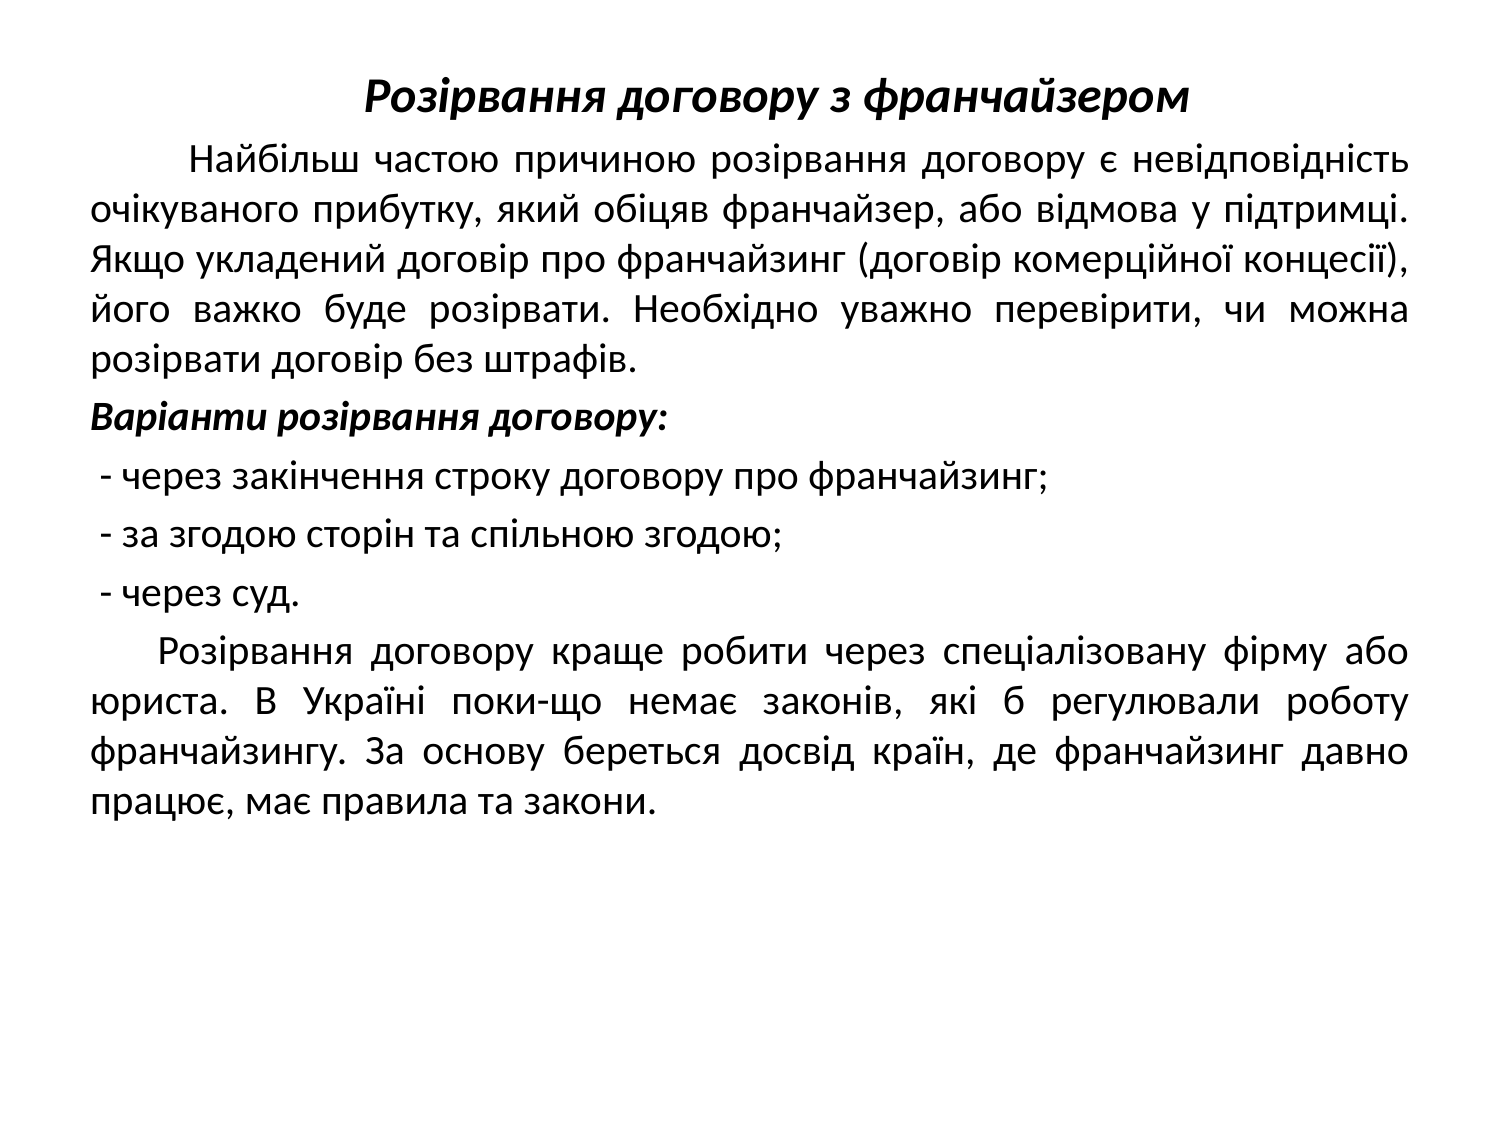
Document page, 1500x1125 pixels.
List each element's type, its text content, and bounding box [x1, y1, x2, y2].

list Розірвання договору з франчайзером Найбільш частою причиною розірвання договору є невідповідність очікуваного прибутку, який обіцяв франчайзер, або відмова у підтримці. Якщо укладений договір про франчайзинг (договір комерційної концесії), його важко буде розірвати. Необхідно уважно перевірити, чи можна розірвати договір без штрафів. Варіанти розірвання договору: - через закінчення строку договору про франчайзинг; - за згодою сторін та спільною згодою; - через суд. Розірвання договору краще робити через спеціалізовану фірму або юриста. В Україні поки-що немає законів, які б регулювали роботу франчайзингу. За основу береться досвід країн, де франчайзинг давно працює, має правила та закони. [75, 54, 1425, 1005]
